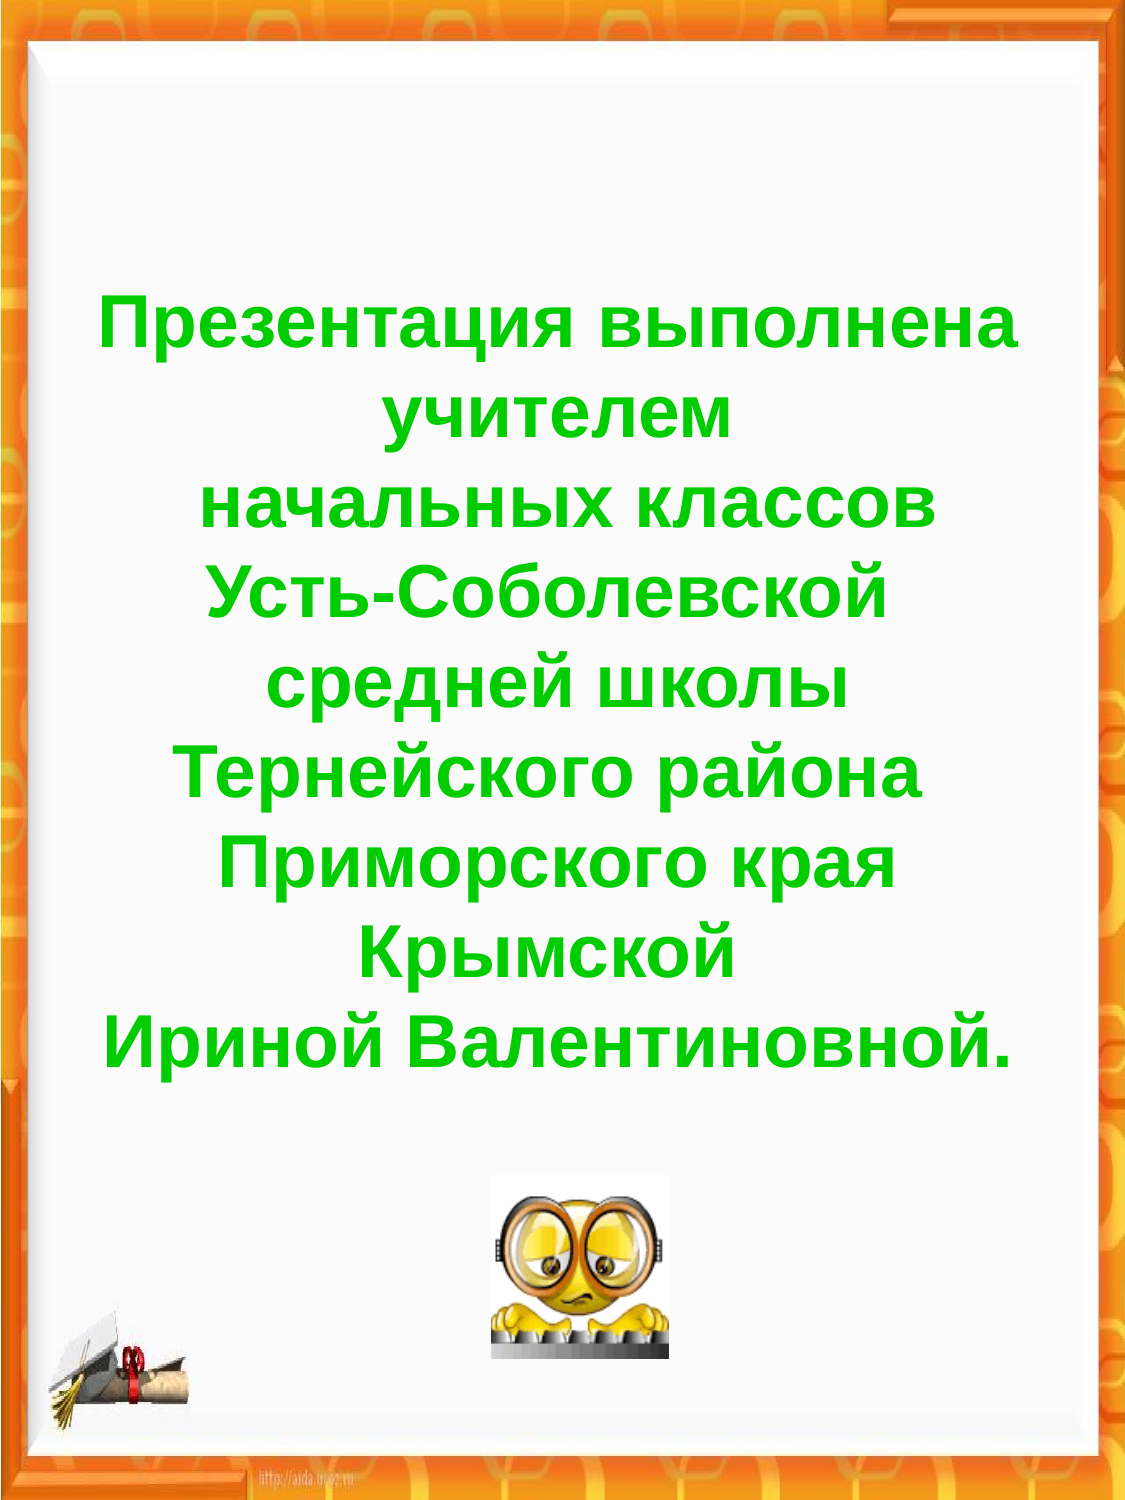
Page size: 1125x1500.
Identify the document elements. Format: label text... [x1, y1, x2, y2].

picture [0, 0, 1125, 1500]
text_box Презентация выполнена учителем начальных классов Усть-Соболевской средней школы Тернейского района Приморского края Крымской Ириной Валентиновной. [52, 265, 1064, 1091]
